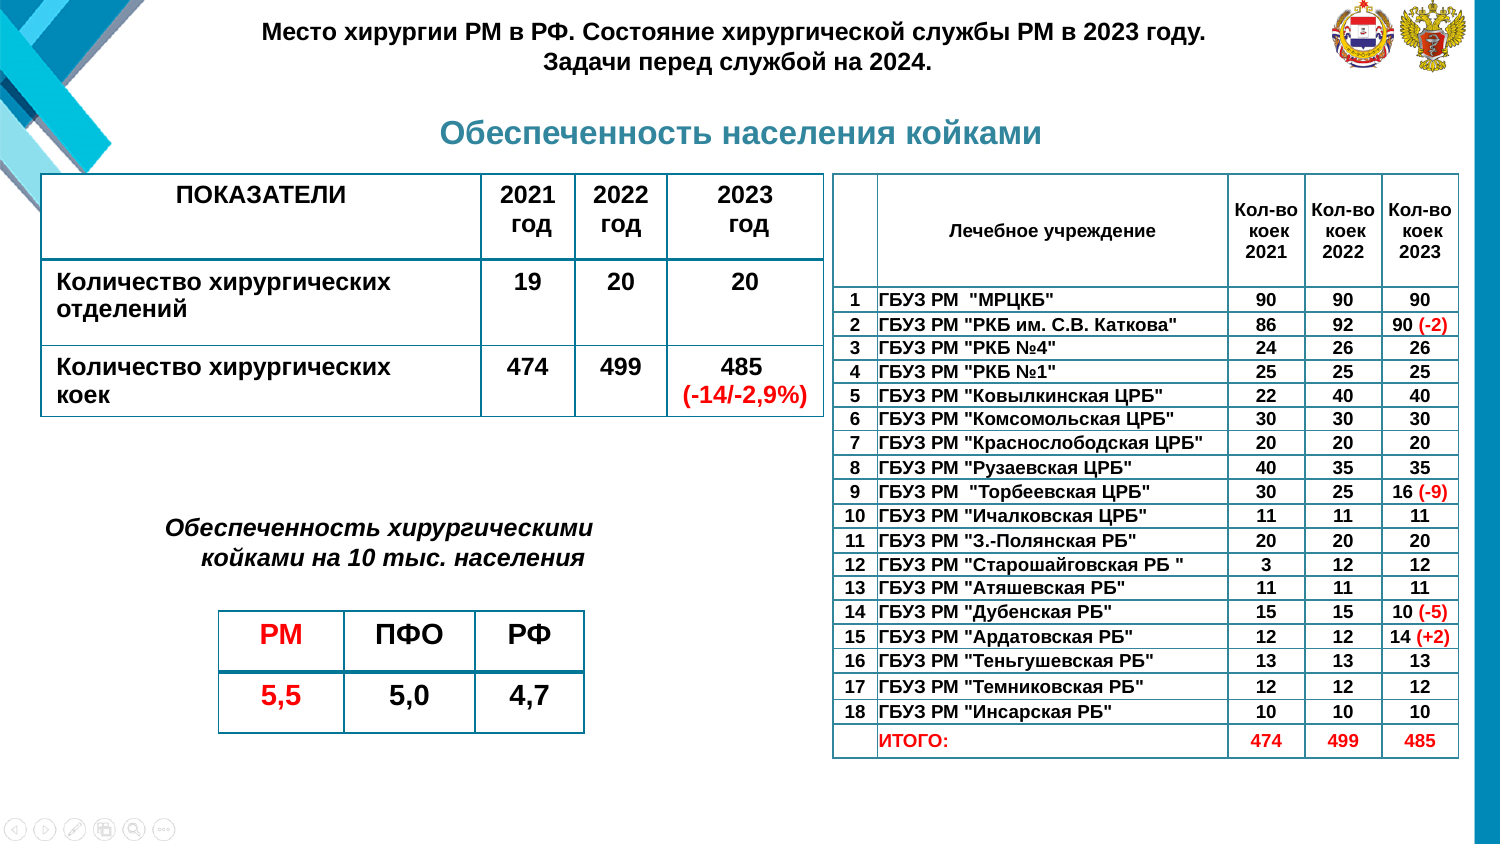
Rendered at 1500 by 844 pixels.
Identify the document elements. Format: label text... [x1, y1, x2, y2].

table_cell 12 [1306, 625, 1381, 648]
table_cell 14 (+2) [1383, 625, 1458, 648]
table_cell 25 [1306, 361, 1381, 382]
table_cell 13 [1306, 649, 1381, 672]
table_cell ГБУЗ РМ "Комсомольская ЦРБ" [878, 408, 1227, 430]
table_cell 16 (-9) [1383, 480, 1458, 503]
table_header 2022 год [576, 175, 666, 258]
table_cell 24 [1229, 337, 1304, 359]
table_cell 485 (-14/-2,9%) [668, 346, 823, 416]
table_cell ГБУЗ РМ "Ардатовская РБ" [878, 625, 1227, 648]
table_cell 11 [1229, 577, 1304, 599]
table_cell 20 [1383, 431, 1458, 454]
table_cell ГБУЗ РМ "Инсарская РБ" [878, 700, 1227, 723]
picture [3, 82, 16, 91]
table_cell 40 [1383, 384, 1458, 406]
table_cell 30 [1229, 408, 1304, 430]
text_box [100, 4, 1412, 85]
table_cell 10 [1383, 700, 1458, 723]
picture [19, 100, 28, 109]
table_cell 19 [482, 261, 574, 345]
table_cell 26 [1306, 337, 1381, 359]
table_cell 22 [1229, 384, 1304, 406]
table_cell 11 [1383, 577, 1458, 599]
text_box Обеспеченность хирургическими койками на 10 тыс. населения [150, 504, 638, 580]
table_cell 5 [834, 384, 877, 406]
table_cell 92 [1306, 313, 1381, 335]
table_cell 10 [834, 505, 877, 527]
text_box Место хирургии РМ в РФ. Состояние хирургической службы РМ в 2023 году. Задачи перед службой на 2024. [100, 8, 1376, 83]
table_cell ГБУЗ РМ "РКБ №1" [878, 361, 1227, 382]
table_header ПОКАЗАТЕЛИ [42, 175, 480, 258]
table_header Кол-во коек 2023 [1383, 175, 1458, 286]
table_cell 25 [1383, 361, 1458, 382]
table_cell 3 [1229, 554, 1304, 575]
table_cell 5,0 [345, 674, 474, 732]
table_cell 1 [834, 288, 877, 311]
table_cell 10 (-5) [1383, 601, 1458, 623]
table_cell 499 [1306, 725, 1381, 757]
table_cell 20 [1306, 431, 1381, 454]
table_cell 485 [1383, 725, 1458, 757]
table_cell 35 [1383, 456, 1458, 478]
table_cell ГБУЗ РМ "МРЦКБ" [878, 288, 1227, 311]
table_cell ГБУЗ РМ "Дубенская РБ" [878, 601, 1227, 623]
table_cell ГБУЗ РМ "Ковылкинская ЦРБ" [878, 384, 1227, 406]
table_cell 90 (-2) [1383, 313, 1458, 335]
table_cell 18 [834, 700, 877, 723]
table_cell 15 [1229, 601, 1304, 623]
table_cell ГБУЗ РМ "З.-Полянская РБ" [878, 529, 1227, 552]
table_cell 474 [1229, 725, 1304, 757]
table_cell 10 [1229, 700, 1304, 723]
table_cell 20 [1229, 431, 1304, 454]
table_cell 8 [834, 456, 877, 478]
table_cell ГБУЗ РМ "Темниковская РБ" [878, 674, 1227, 699]
table_header ПФО [345, 612, 474, 670]
table_cell ГБУЗ РМ "Краснослободская ЦРБ" [878, 431, 1227, 454]
table_cell 11 [1306, 577, 1381, 599]
table_cell 30 [1306, 408, 1381, 430]
table_cell 15 [834, 625, 877, 648]
table_cell 12 [1229, 674, 1304, 699]
table_cell 14 [834, 601, 877, 623]
table_cell 13 [834, 577, 877, 599]
table_cell 30 [1229, 480, 1304, 503]
table_cell 25 [1229, 361, 1304, 382]
table_cell 11 [1229, 505, 1304, 527]
table_cell 12 [1383, 554, 1458, 575]
table_cell 13 [1229, 649, 1304, 672]
table_cell 20 [1383, 529, 1458, 552]
table_cell Количество хирургических отделений [42, 261, 480, 345]
table_header [834, 175, 877, 286]
table_cell 20 [1306, 529, 1381, 552]
table_cell 12 [1229, 625, 1304, 648]
table_cell 90 [1229, 288, 1304, 311]
table_cell 86 [1229, 313, 1304, 335]
table_cell 12 [1306, 554, 1381, 575]
table_cell 6 [834, 408, 877, 430]
table_cell ГБУЗ РМ "Атяшевская РБ" [878, 577, 1227, 599]
table_cell 20 [1229, 529, 1304, 552]
table_cell 12 [1306, 674, 1381, 699]
table_cell 11 [1383, 505, 1458, 527]
table_cell 40 [1306, 384, 1381, 406]
table_cell 12 [834, 554, 877, 575]
table_cell 90 [1383, 288, 1458, 311]
table_cell 11 [1306, 505, 1381, 527]
table_cell 4 [834, 361, 877, 382]
table_cell 11 [834, 529, 877, 552]
table_header РФ [476, 612, 583, 670]
table_cell 5,5 [219, 674, 343, 732]
table_cell ГБУЗ РМ "РКБ №4" [878, 337, 1227, 359]
table_cell 13 [1383, 649, 1458, 672]
table_cell ГБУЗ РМ "РКБ им. С.В. Каткова" [878, 313, 1227, 335]
table_cell ГБУЗ РМ "Ичалковская ЦРБ" [878, 505, 1227, 527]
table_cell 499 [576, 346, 666, 416]
table_cell 15 [1306, 601, 1381, 623]
table_cell ГБУЗ РМ "Теньгушевская РБ" [878, 649, 1227, 672]
table_cell 20 [668, 261, 823, 345]
table_cell ГБУЗ РМ "Торбеевская ЦРБ" [878, 480, 1227, 503]
table_cell 7 [834, 431, 877, 454]
table_header 2023 год [668, 175, 823, 258]
table_cell 35 [1306, 456, 1381, 478]
text_box Обеспеченность населения койками [225, 103, 1258, 175]
table_cell 12 [1383, 674, 1458, 699]
table_cell 90 [1306, 288, 1381, 311]
table_cell 16 [834, 649, 877, 672]
table_header Кол-во коек 2022 [1306, 175, 1381, 286]
table_header Кол-во коек 2021 [1229, 175, 1304, 286]
table_cell 26 [1383, 337, 1458, 359]
table_header 2021 год [482, 175, 574, 258]
table_cell 25 [1306, 480, 1381, 503]
table_header РМ [219, 612, 343, 670]
table_cell 40 [1229, 456, 1304, 478]
table_cell 10 [1306, 700, 1381, 723]
table_cell 9 [834, 480, 877, 503]
table_cell 30 [1383, 408, 1458, 430]
table_cell 4,7 [476, 674, 583, 732]
table_cell Количество хирургических коек [42, 346, 480, 416]
table_cell 474 [482, 346, 574, 416]
table_cell 17 [834, 674, 877, 699]
table_cell ГБУЗ РМ "Старошайговская РБ " [878, 554, 1227, 575]
table_cell 20 [576, 261, 666, 345]
table_cell ИТОГО: [878, 725, 1227, 757]
table_cell 3 [834, 337, 877, 359]
table_cell [834, 725, 877, 757]
table_header Лечебное учреждение [878, 175, 1227, 286]
table_cell ГБУЗ РМ "Рузаевская ЦРБ" [878, 456, 1227, 478]
table_cell 2 [834, 313, 877, 335]
picture [0, 0, 1474, 844]
